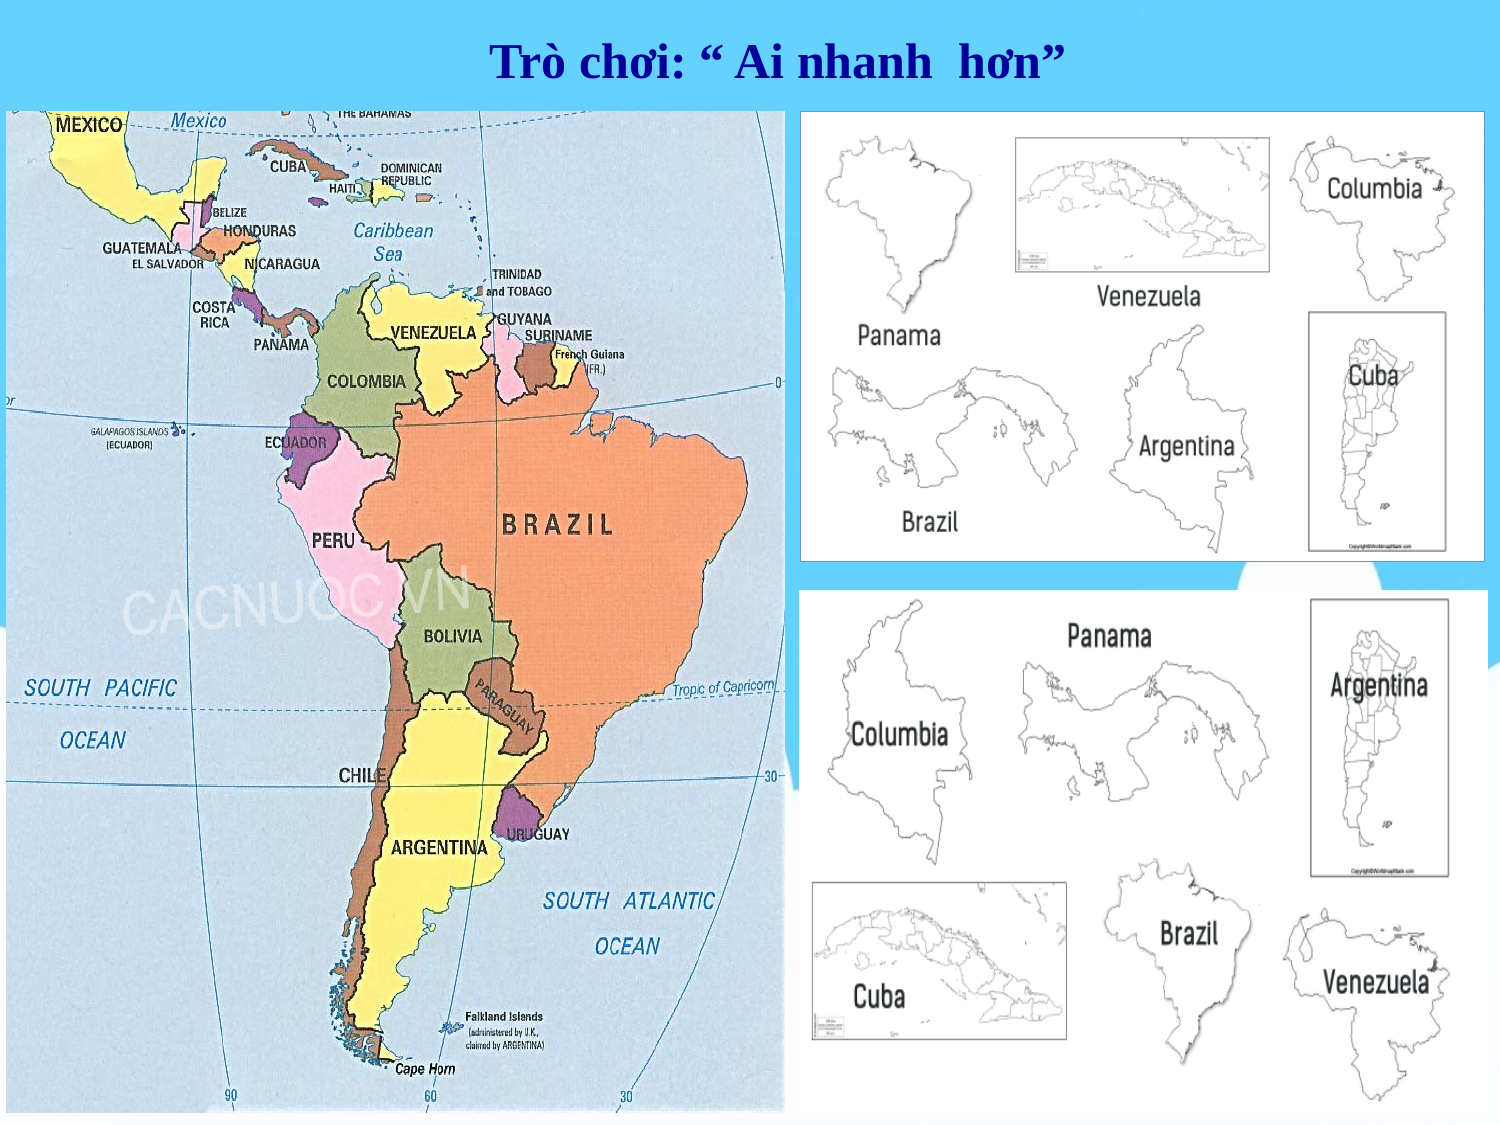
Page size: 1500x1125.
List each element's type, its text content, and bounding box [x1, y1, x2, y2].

picture [0, 0, 1500, 1125]
text_box Trò chơi: “ Ai nhanh hơn” [395, 20, 1161, 96]
